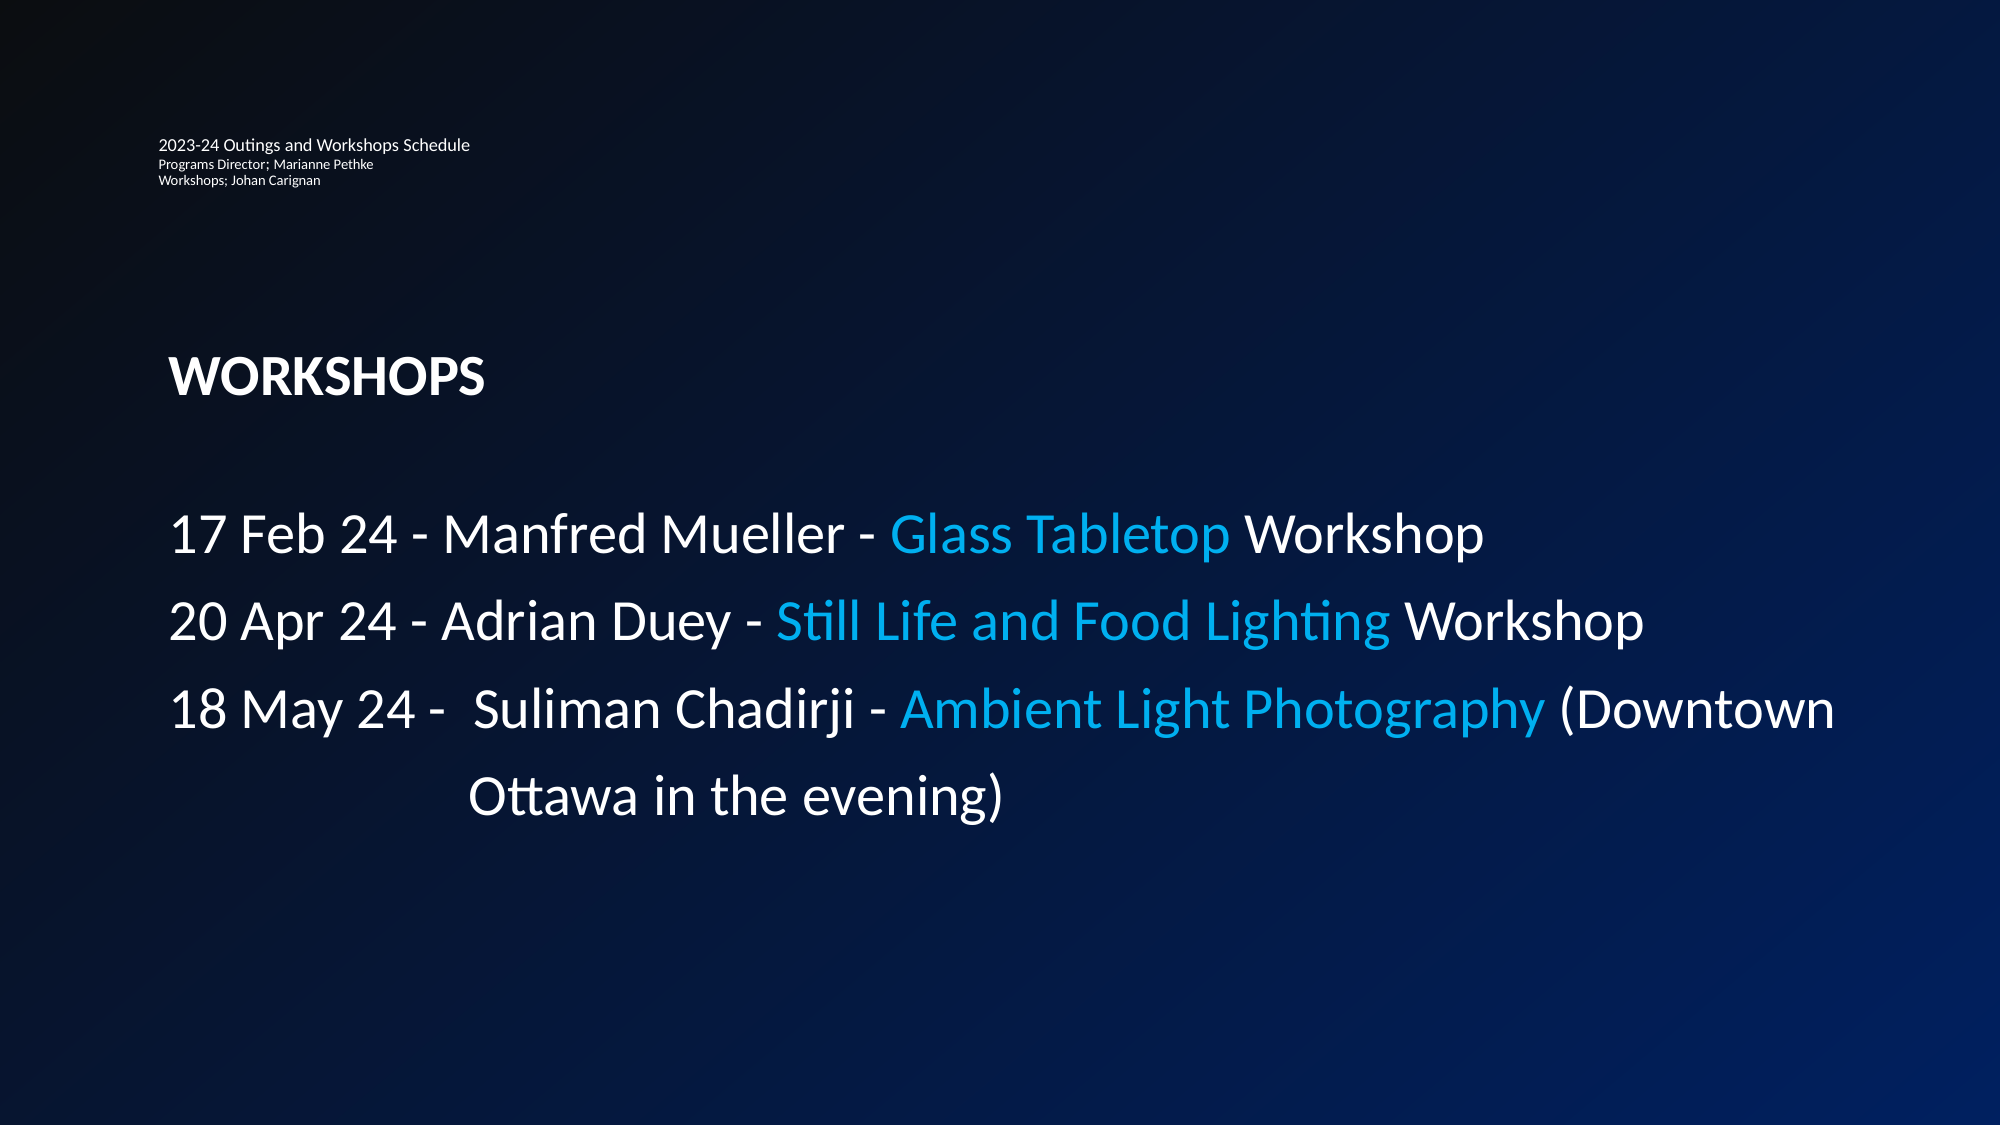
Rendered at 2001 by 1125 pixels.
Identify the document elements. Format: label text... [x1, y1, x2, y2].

title 2023-24 Outings and Workshops Schedule Programs Director; Marianne Pethke Workshops; Johan Carignan [143, 107, 1606, 226]
text_box WORKSHOPS 17 Feb 24 - Manfred Mueller - Glass Tabletop Workshop 20 Apr 24 - Adrian Duey - Still Life and Food Lighting Workshop 18 May 24 - Suliman Chadirji - Ambient Light Photography (Downtown Ottawa in the evening) [153, 329, 1875, 835]
